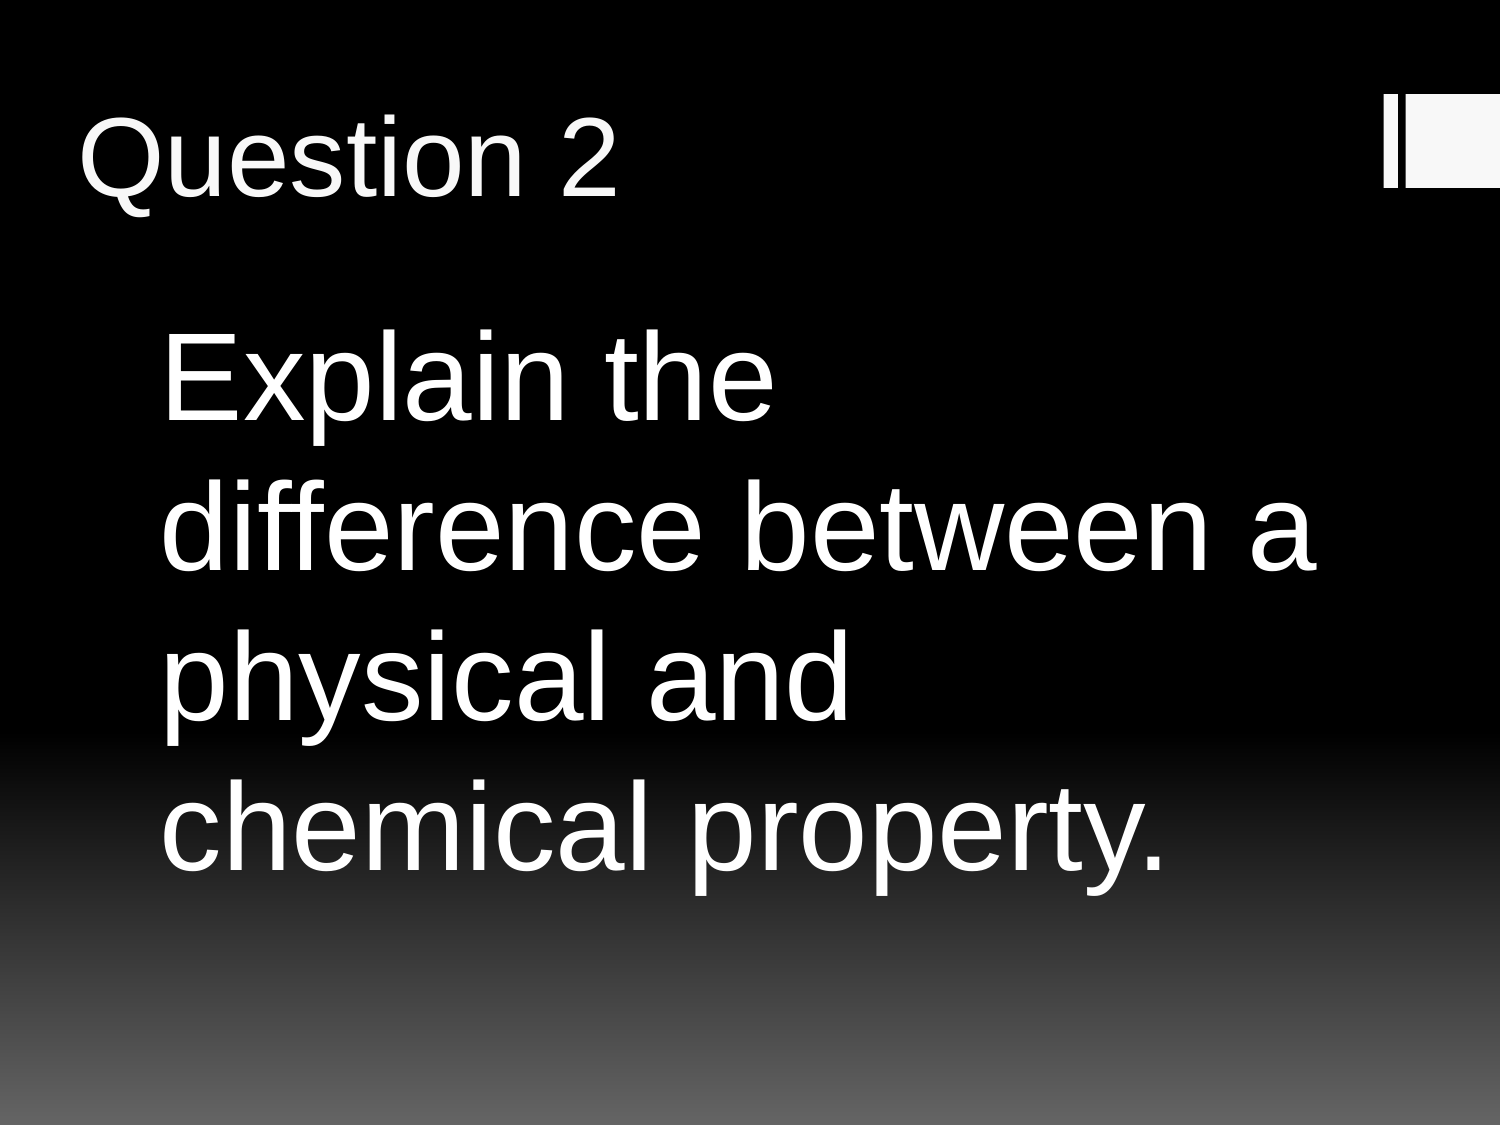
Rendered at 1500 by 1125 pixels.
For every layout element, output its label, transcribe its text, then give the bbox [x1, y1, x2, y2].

title Question 2 [62, 37, 1263, 227]
list Explain the difference between a physical and chemical property. [137, 287, 1338, 913]
